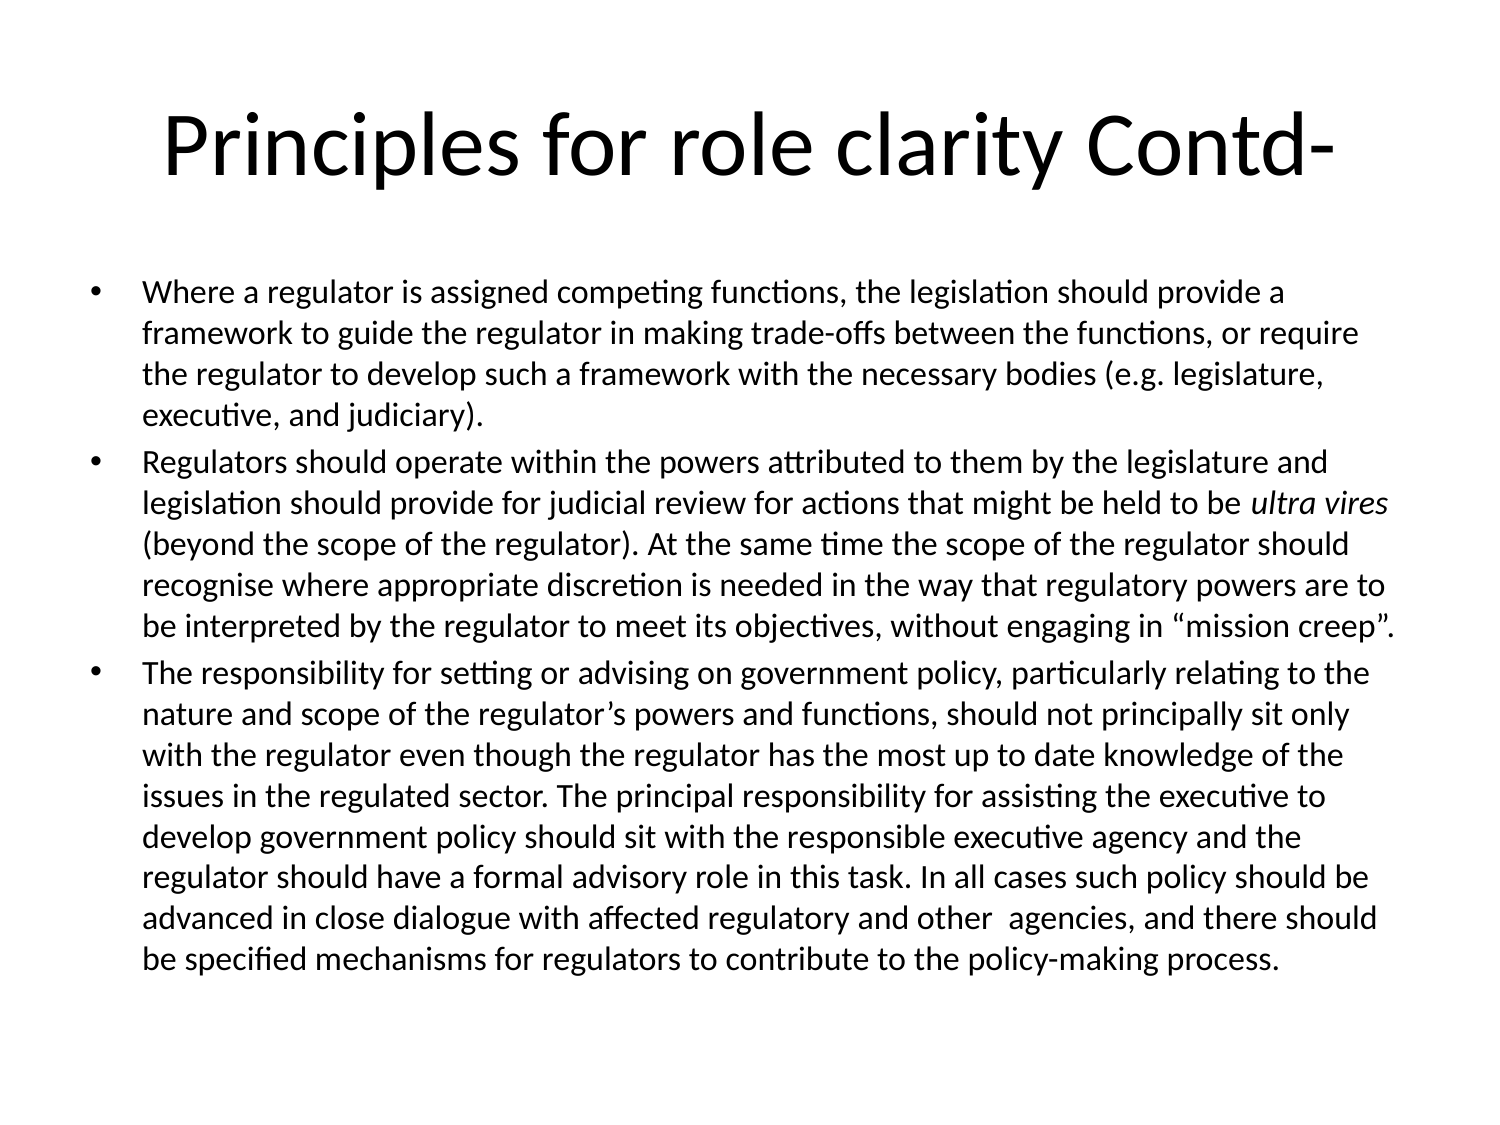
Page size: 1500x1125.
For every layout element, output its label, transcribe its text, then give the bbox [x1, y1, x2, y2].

list Where a regulator is assigned competing functions, the legislation should provide a framework to guide the regulator in making trade-offs between the functions, or require the regulator to develop such a framework with the necessary bodies (e.g. legislature, executive, and judiciary). Regulators should operate within the powers attributed to them by the legislature and legislation should provide for judicial review for actions that might be held to be ultra vires (beyond the scope of the regulator). At the same time the scope of the regulator should recognise where appropriate discretion is needed in the way that regulatory powers are to be interpreted by the regulator to meet its objectives, without engaging in “mission creep”. The responsibility for setting or advising on government policy, particularly relating to the nature and scope of the regulator’s powers and functions, should not principally sit only with the regulator even though the regulator has the most up to date knowledge of the issues in the regulated sector. The principal responsibility for assisting the executive to develop government policy should sit with the responsible executive agency and the regulator should have a formal advisory role in this task. In all cases such policy should be advanced in close dialogue with affected regulatory and other agencies, and there should be specified mechanisms for regulators to contribute to the policy-making process. [75, 262, 1425, 1005]
title Principles for role clarity Contd- [75, 45, 1425, 233]
